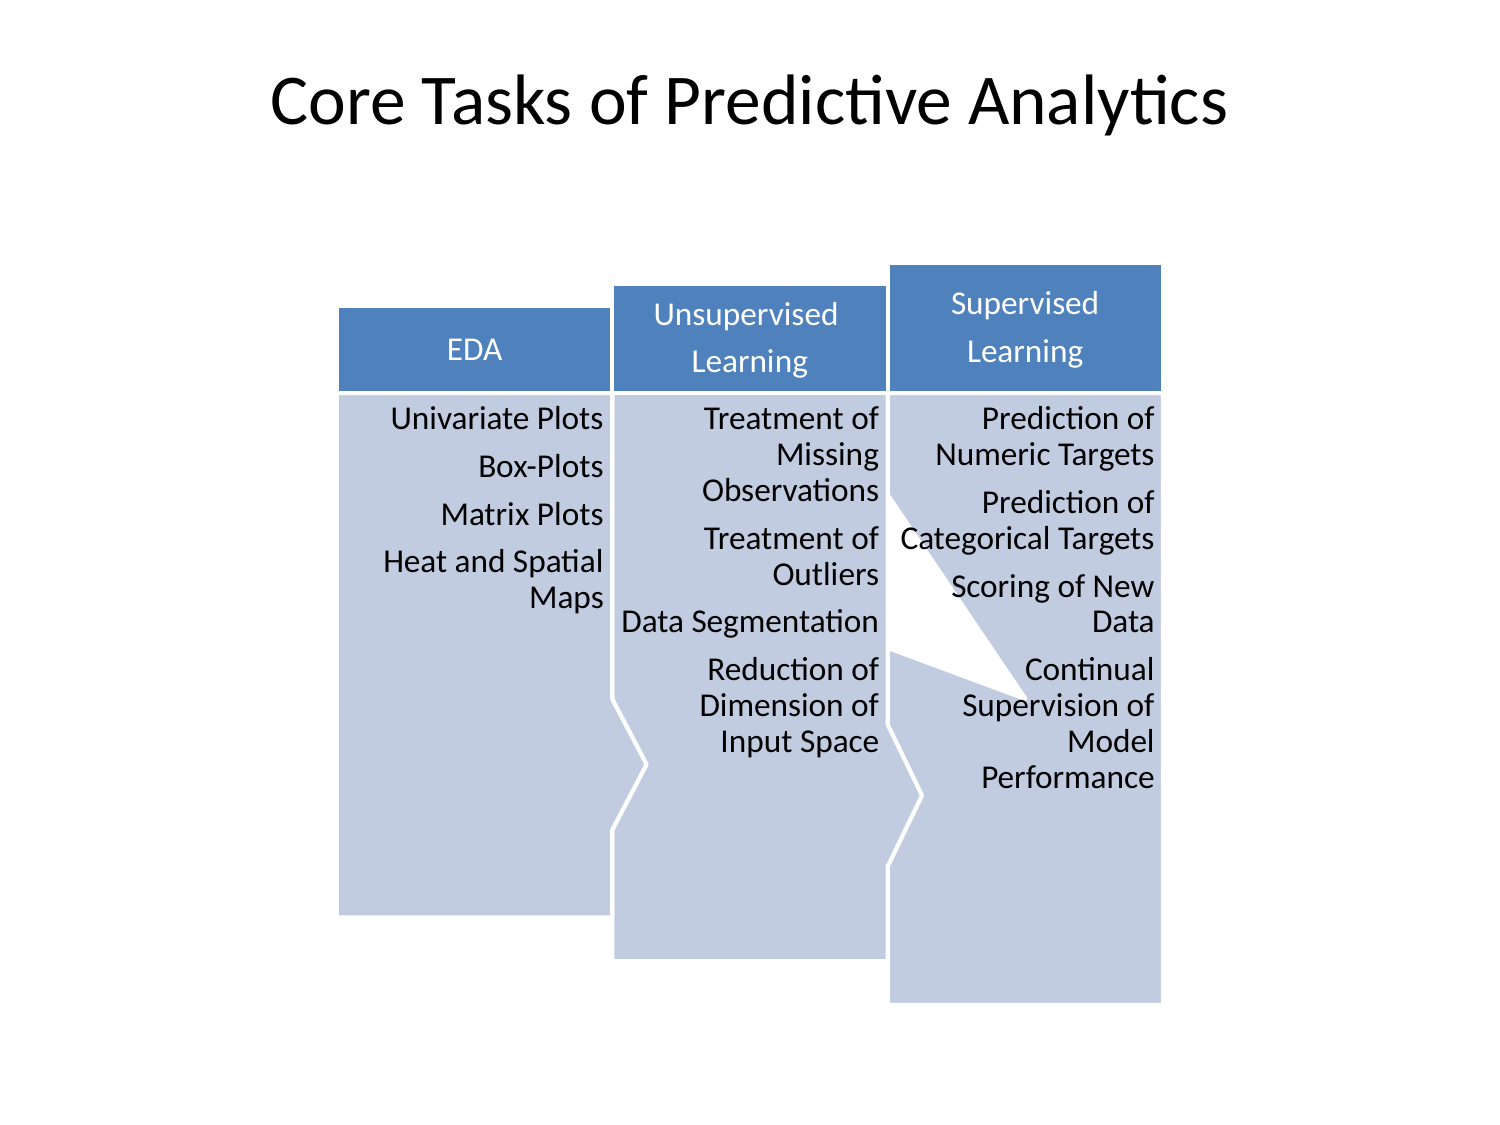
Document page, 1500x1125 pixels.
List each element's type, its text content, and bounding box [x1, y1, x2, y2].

title Core Tasks of Predictive Analytics [75, 45, 1425, 233]
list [74, 262, 1426, 1006]
